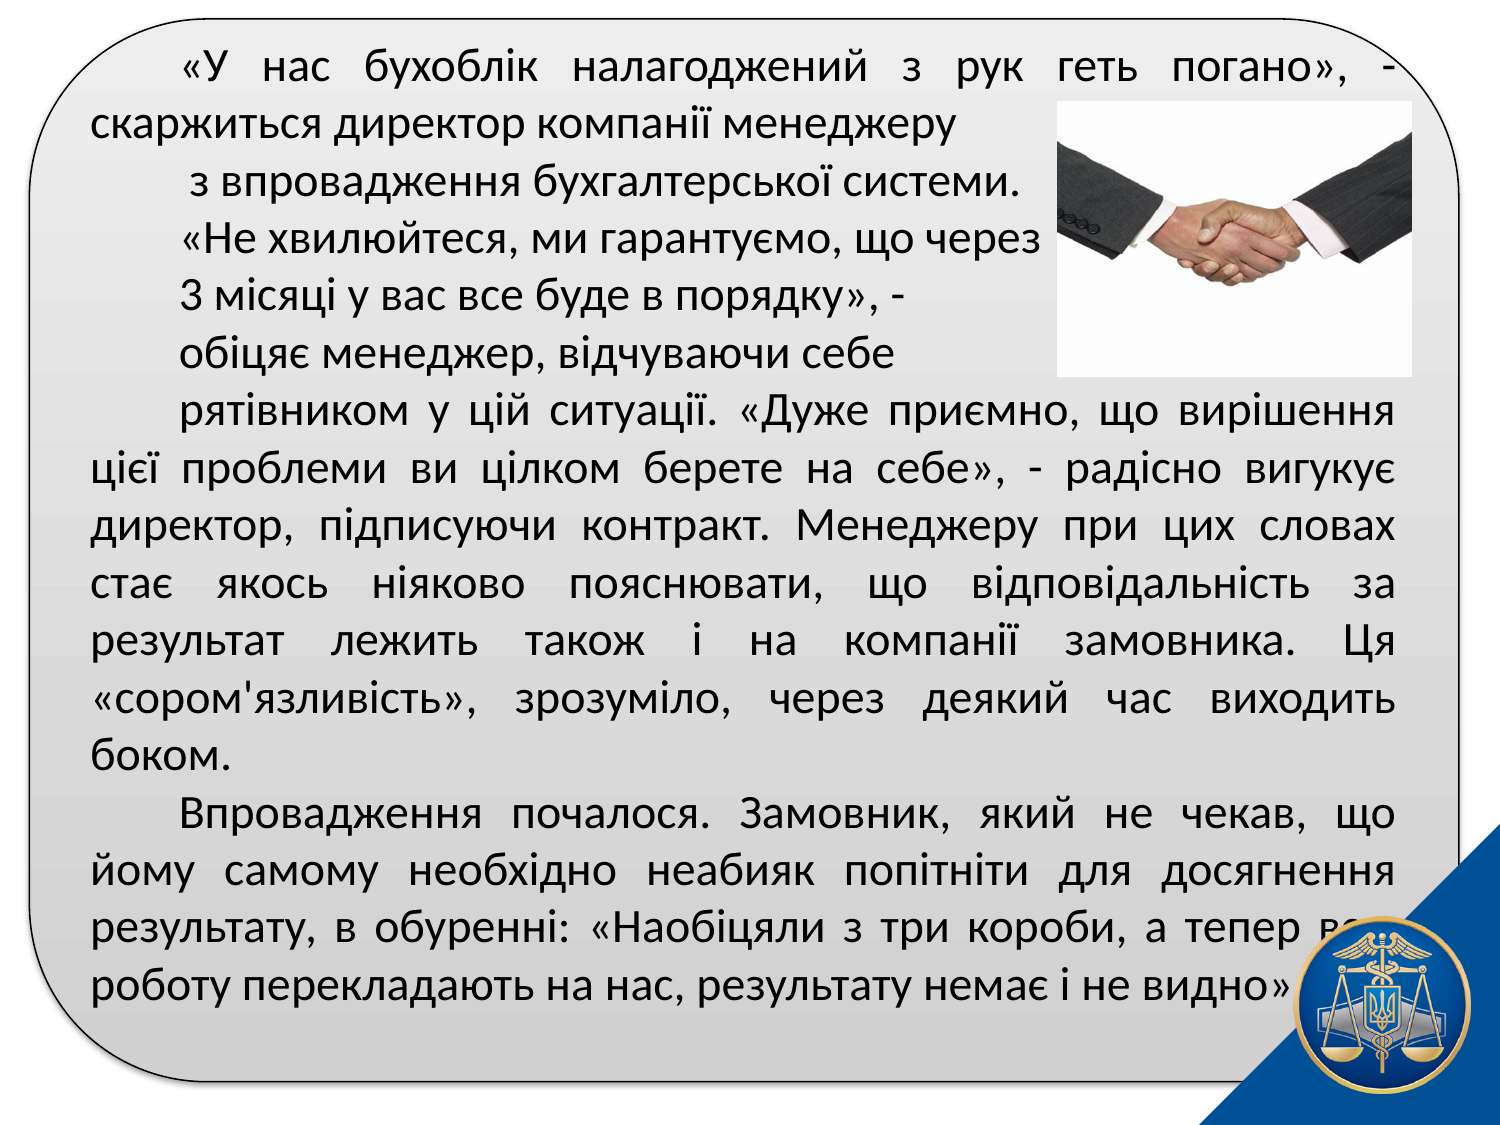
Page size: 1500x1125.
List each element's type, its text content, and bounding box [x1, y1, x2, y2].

picture [1293, 916, 1471, 1095]
text_box «У нас бухоблік налагоджений з рук геть погано», - скаржиться директор компанії менеджеру з впровадження бухгалтерської системи. «Не хвилюйтеся, ми гарантуємо, що через 3 місяці у вас все буде в порядку», - обіцяє менеджер, відчуваючи себе рятівником у цій ситуації. «Дуже приємно, що вирішення цієї проблеми ви цілком берете на себе», - радісно вигукує директор, підписуючи контракт. Менеджеру при цих словах стає якось ніяково пояснювати, що відповідальність за результат лежить також і на компанії замовника. Ця «сором'язливість», зрозуміло, через деякий час виходить боком. Впровадження почалося. Замовник, який не чекав, що йому самому необхідно неабияк попітніти для досягнення результату, в обуренні: «Наобіцяли з три короби, а тепер всю роботу перекладають на нас, результату немає і не видно». [28, 18, 1460, 1083]
picture [1056, 101, 1412, 378]
text_box [1197, 822, 1500, 1125]
